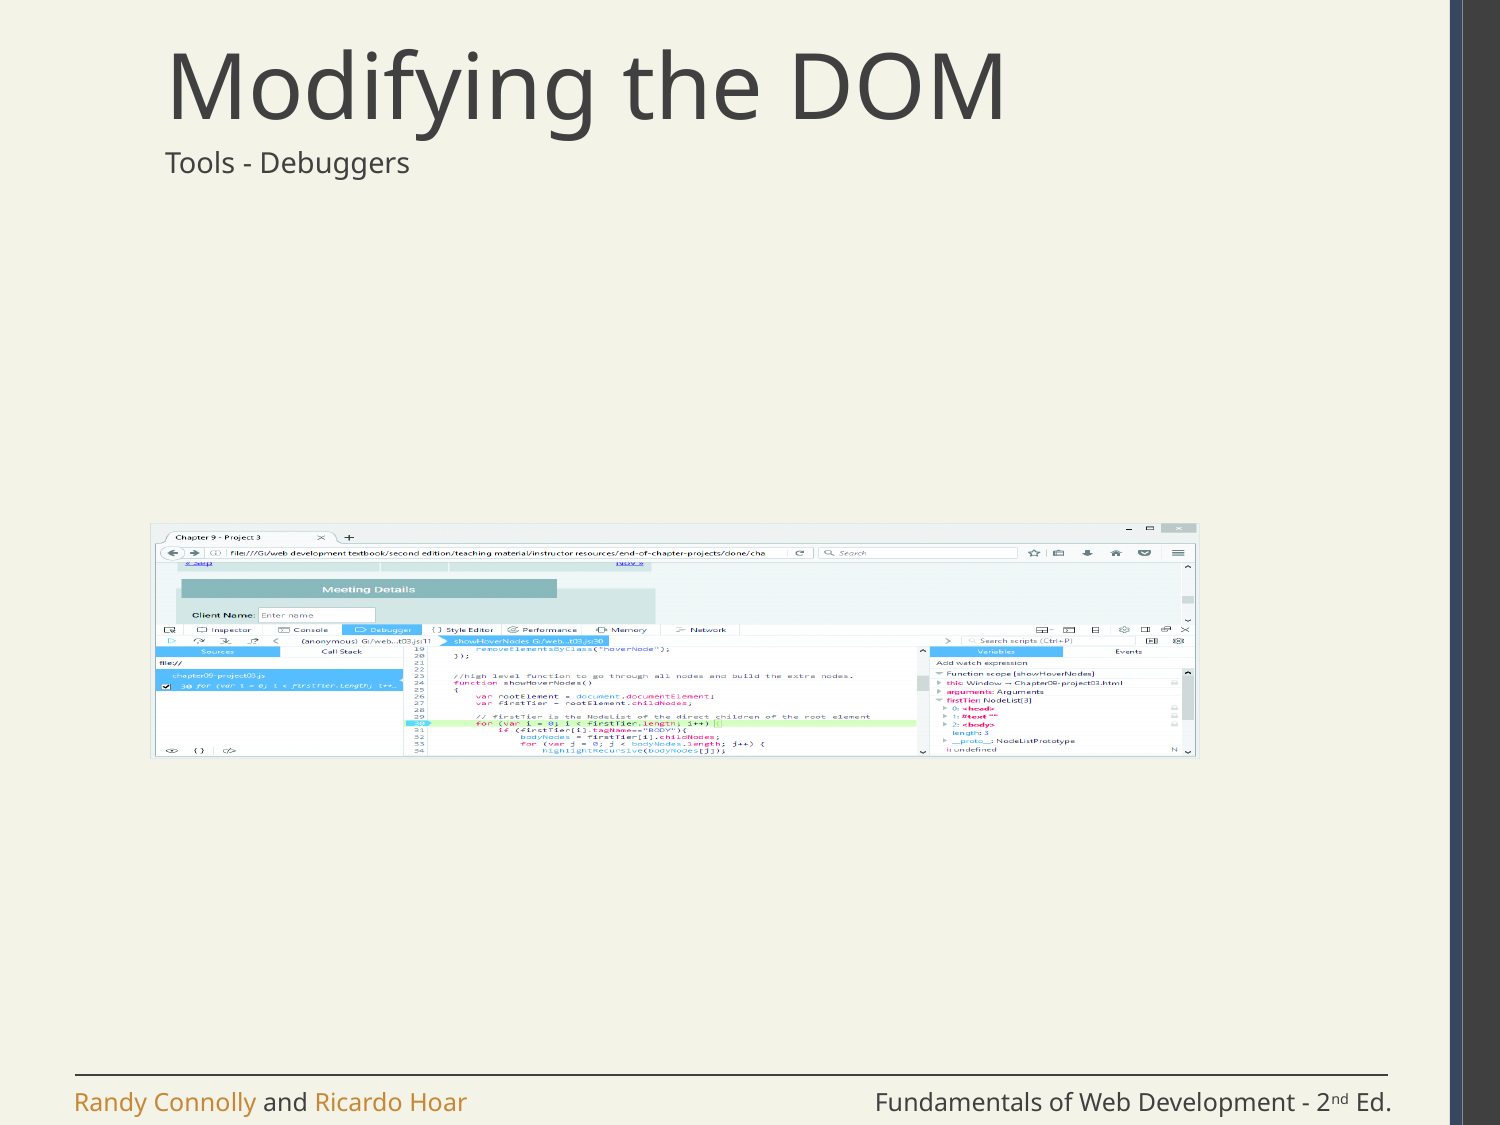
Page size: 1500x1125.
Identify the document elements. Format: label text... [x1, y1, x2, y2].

title Modifying the DOM [150, 20, 1425, 188]
list Tools - Debuggers [150, 137, 1200, 188]
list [149, 269, 1201, 1013]
